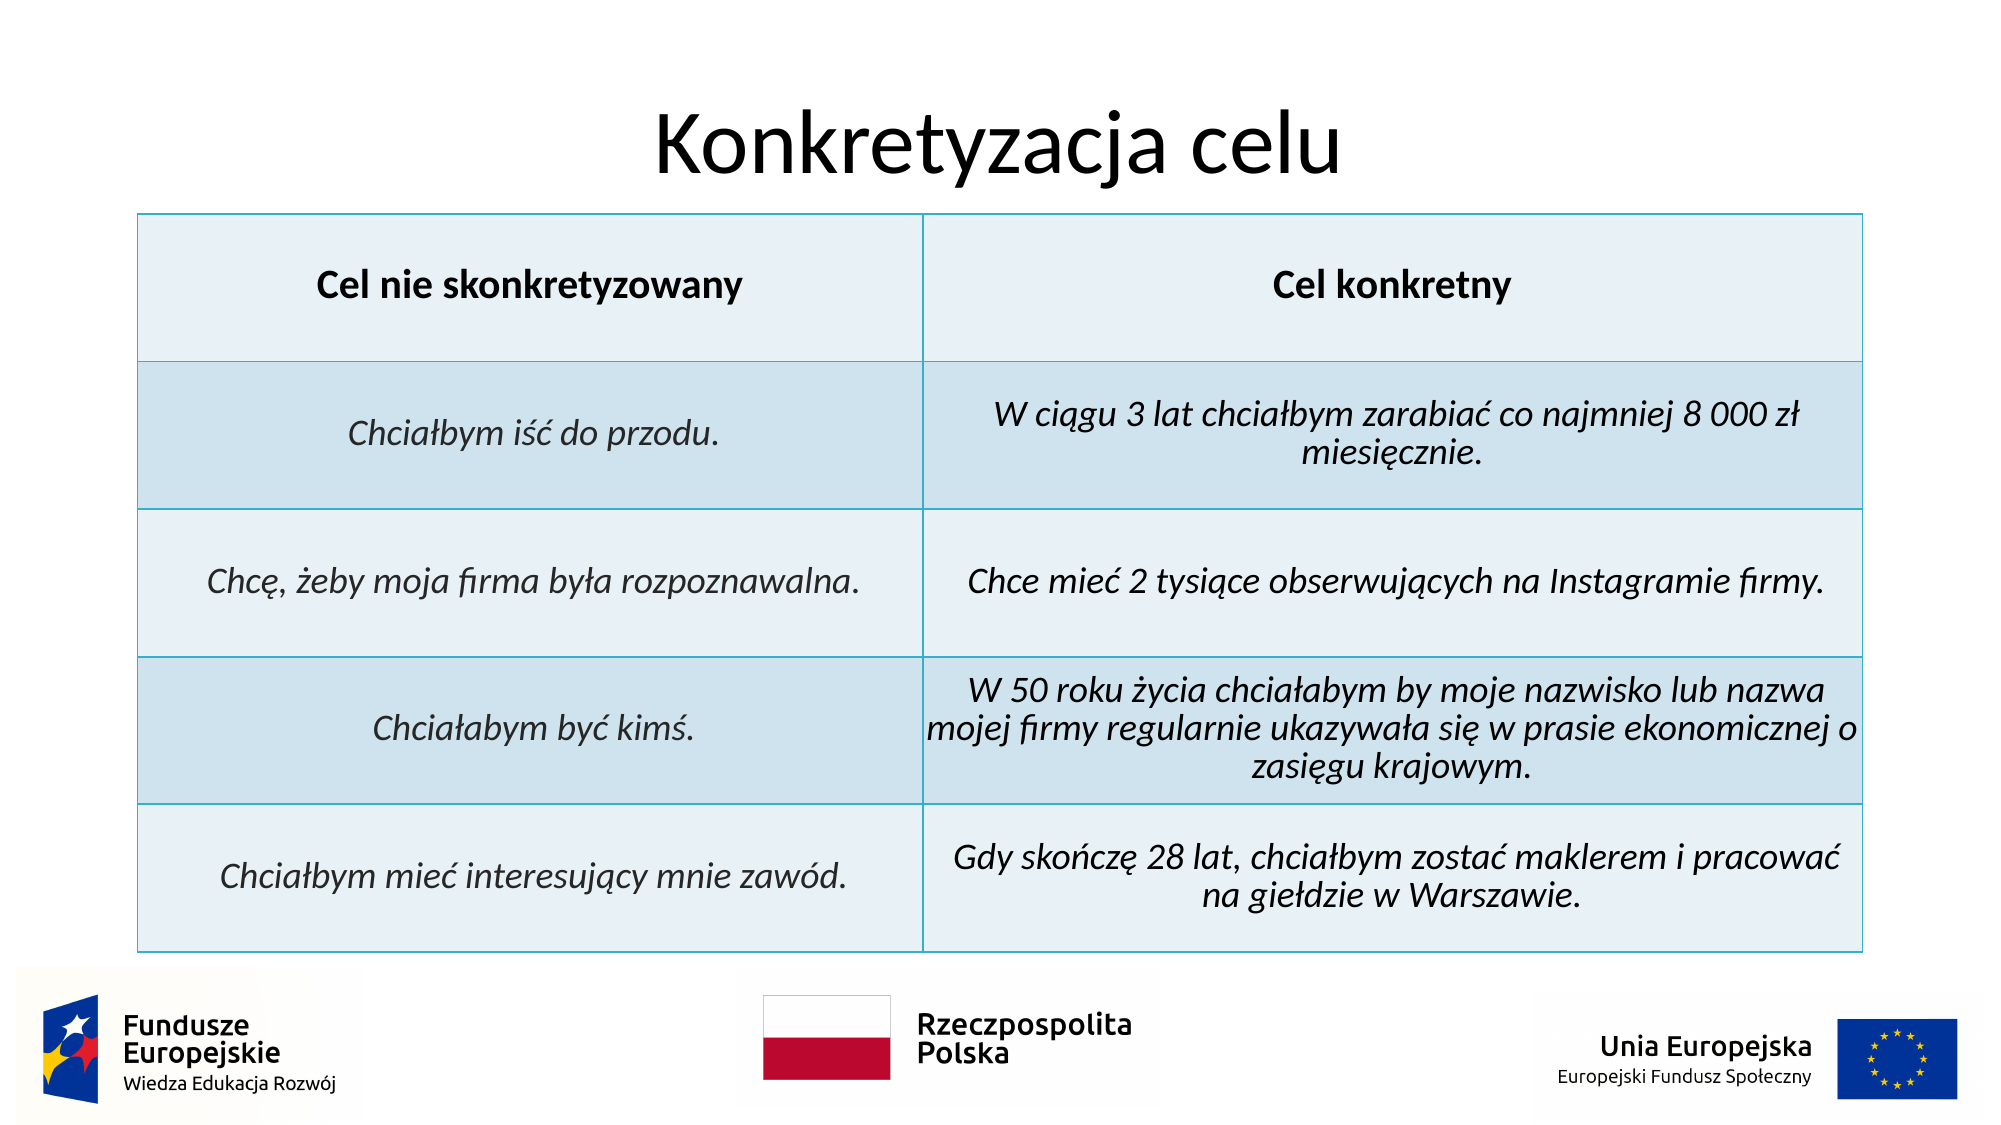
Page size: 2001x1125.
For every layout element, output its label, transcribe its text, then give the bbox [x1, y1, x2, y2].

table_cell Chciałbym iść do przodu. [138, 362, 922, 508]
table_cell W 50 roku życia chciałabym by moje nazwisko lub nazwa mojej firmy regularnie ukazywała się w prasie ekonomicznej o zasięgu krajowym. [924, 658, 1862, 803]
table_cell Chciałabym być kimś. [138, 658, 922, 803]
table_cell Gdy skończę 28 lat, chciałbym zostać maklerem i pracować na giełdzie w Warszawie. [924, 805, 1862, 951]
table_header Cel konkretny [924, 215, 1862, 361]
picture [1532, 992, 1984, 1125]
picture [735, 966, 1159, 1109]
text_box [367, 997, 1527, 1124]
picture [16, 966, 363, 1125]
table_header Cel nie skonkretyzowany [138, 215, 922, 361]
table_cell Chciałbym mieć interesujący mnie zawód. [138, 805, 922, 951]
title Konkretyzacja celu [137, 34, 1863, 213]
table_cell Chcę, żeby moja firma była rozpoznawalna. [138, 510, 922, 656]
table_cell Chce mieć 2 tysiące obserwujących na Instagramie firmy. [924, 510, 1862, 656]
table_cell W ciągu 3 lat chciałbym zarabiać co najmniej 8 000 zł miesięcznie. [924, 362, 1862, 508]
